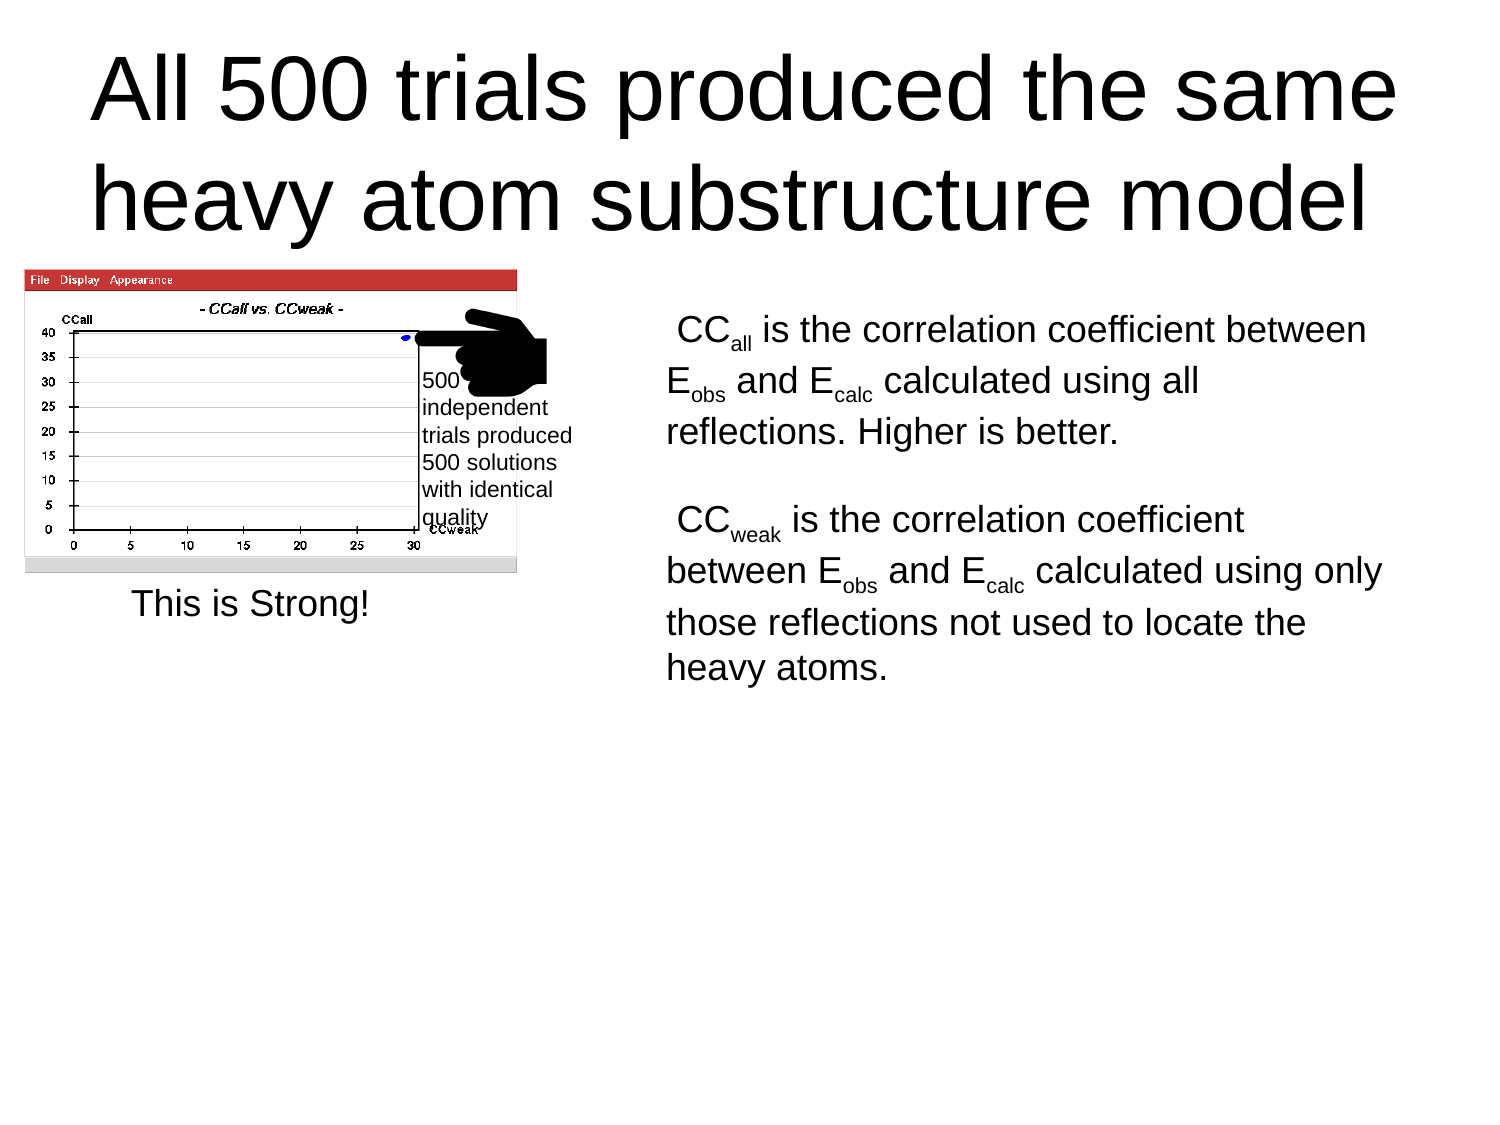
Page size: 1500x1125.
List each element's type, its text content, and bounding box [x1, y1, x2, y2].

picture [24, 268, 556, 573]
text_box This is Strong! [116, 581, 386, 632]
text_box 500 independent trials produced 500 solutions with identical quality [523, 357, 604, 538]
text_box CCweak is the correlation coefficient between Eobs and Ecalc calculated using only those reflections not used to locate the heavy atoms. [651, 487, 1402, 695]
text_box CCall is the correlation coefficient between Eobs and Ecalc calculated using all reflections. Higher is better. [651, 297, 1402, 460]
title All 500 trials produced the same heavy atom substructure model [75, 45, 1425, 233]
